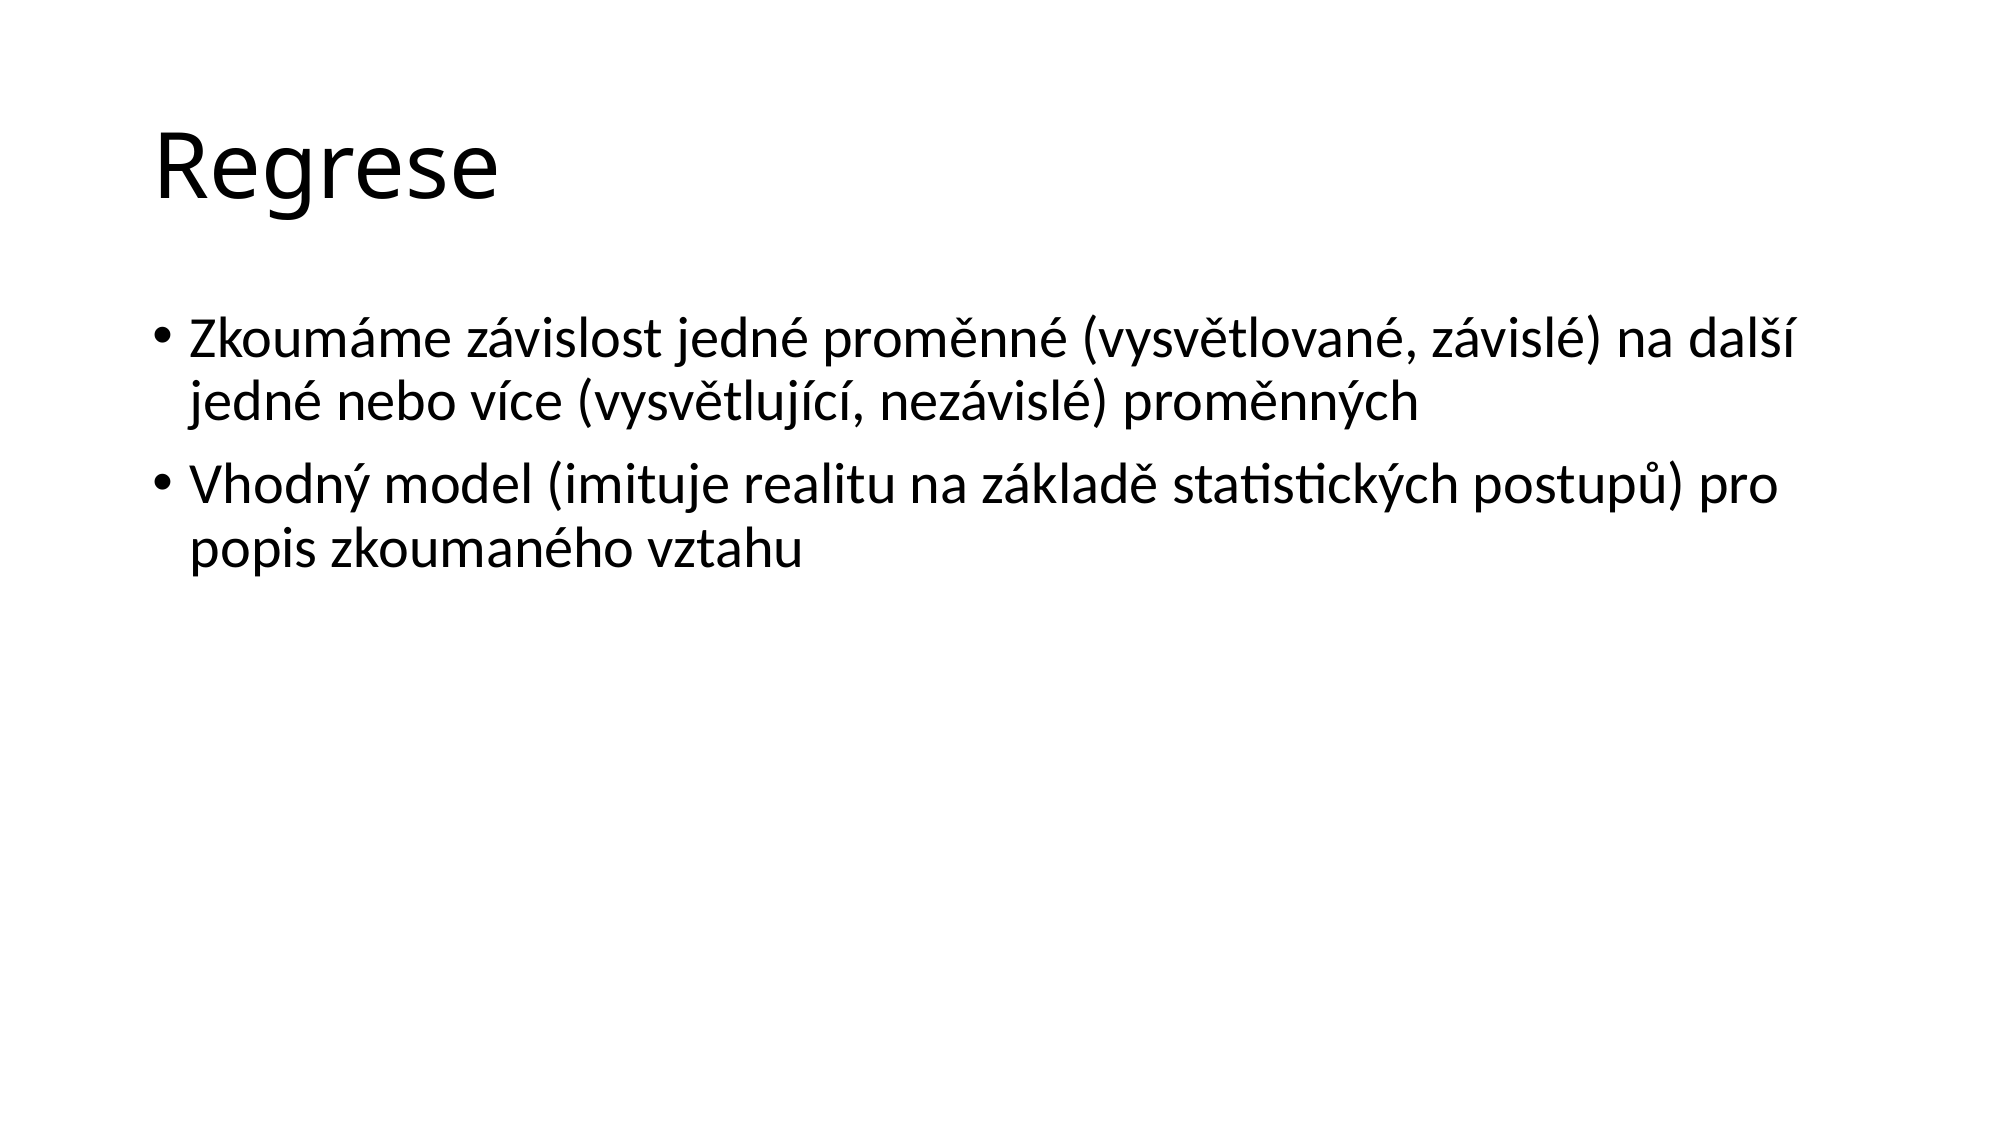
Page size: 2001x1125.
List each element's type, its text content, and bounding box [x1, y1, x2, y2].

title Regrese [137, 59, 1863, 278]
list Zkoumáme závislost jedné proměnné (vysvětlované, závislé) na další jedné nebo více (vysvětlující, nezávislé) proměnných Vhodný model (imituje realitu na základě statistických postupů) pro popis zkoumaného vztahu [137, 299, 1863, 1014]
